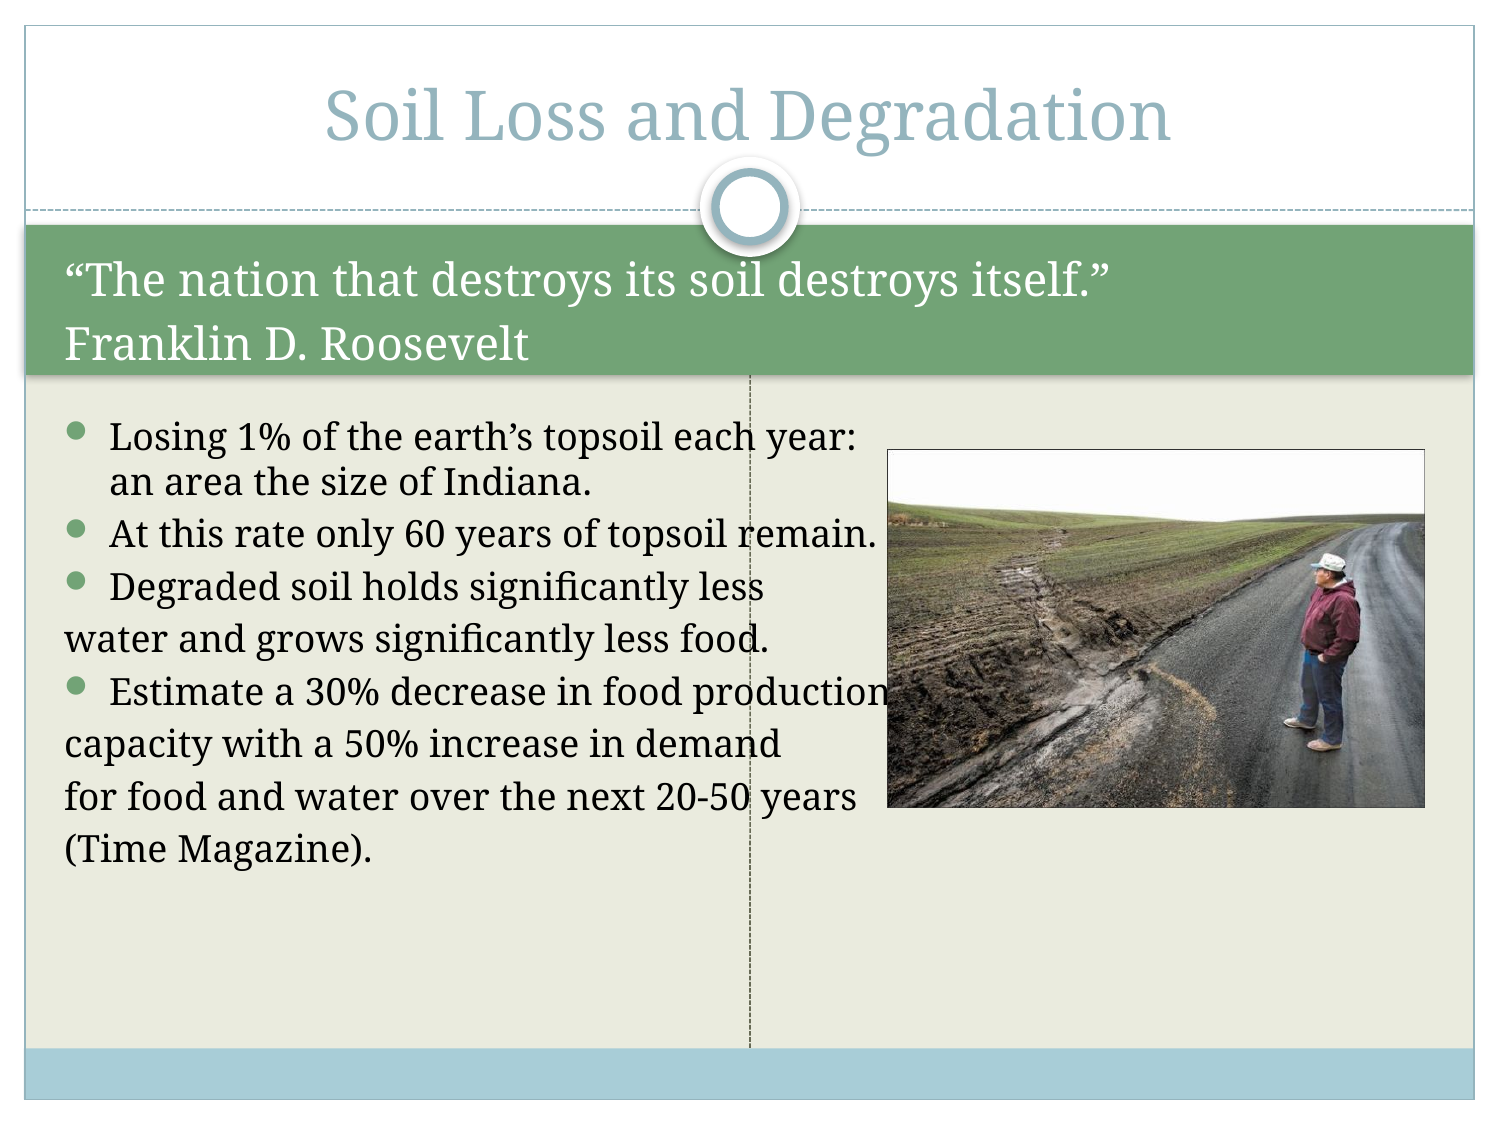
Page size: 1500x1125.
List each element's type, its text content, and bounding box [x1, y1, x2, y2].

title Soil Loss and Degradation [49, 37, 1450, 162]
list “The nation that destroys its soil destroys itself.” Franklin D. Roosevelt [48, 249, 1464, 371]
list Losing 1% of the earth’s topsoil each year: an area the size of Indiana. At this rate only 60 years of topsoil remain. Degraded soil holds significantly less water and grows significantly less food. Estimate a 30% decrease in food production capacity with a 50% increase in demand for food and water over the next 20-50 years (Time Magazine). [49, 405, 1450, 1032]
picture [887, 449, 1426, 808]
